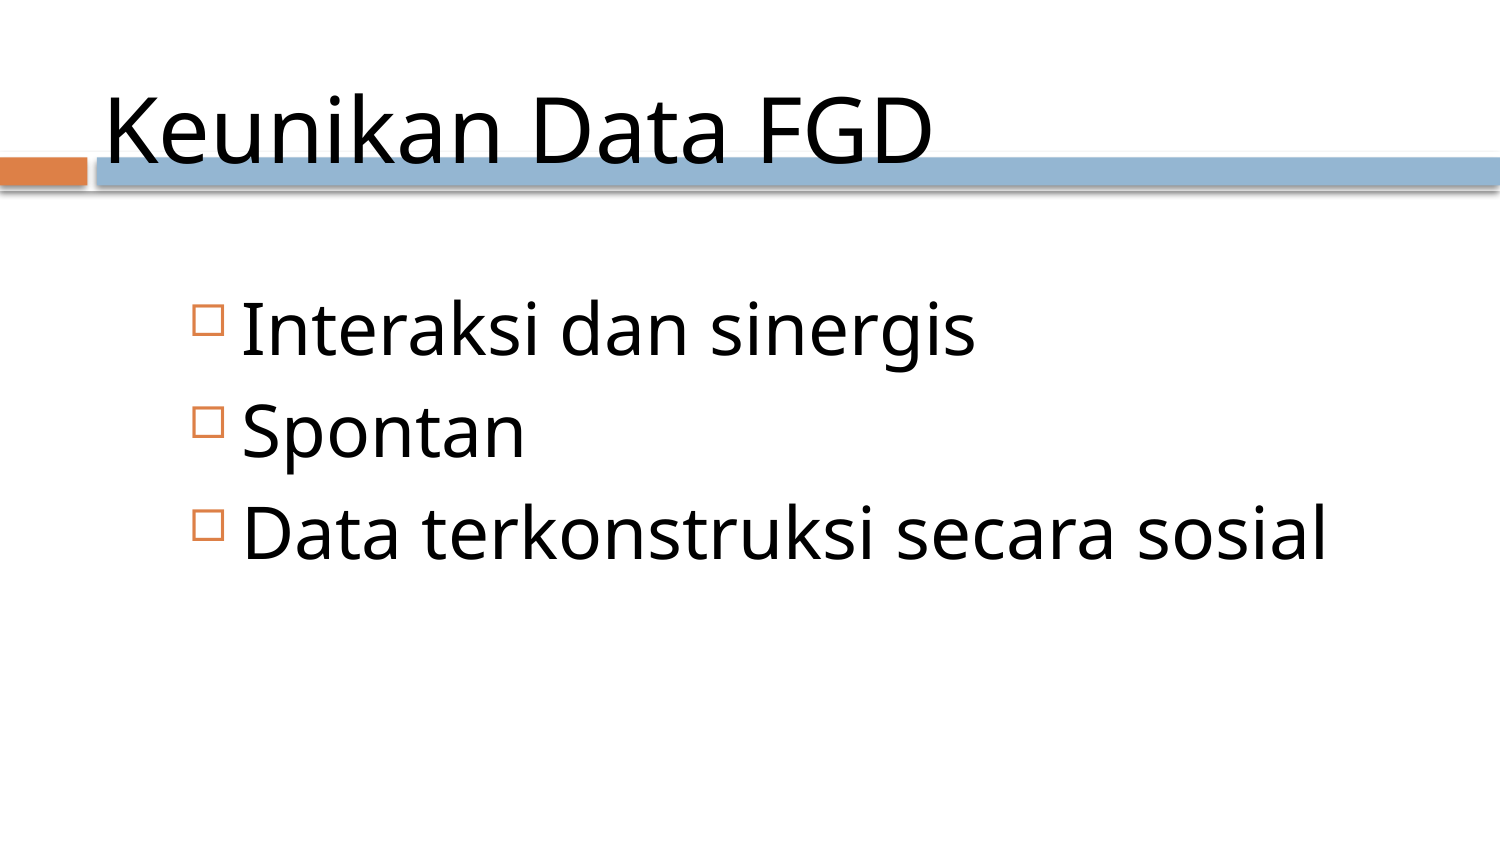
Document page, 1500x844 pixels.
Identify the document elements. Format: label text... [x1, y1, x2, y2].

title Keunikan Data FGD [87, 56, 1375, 197]
list Interaksi dan sinergis Spontan Data terkonstruksi secara sosial [174, 275, 1351, 677]
